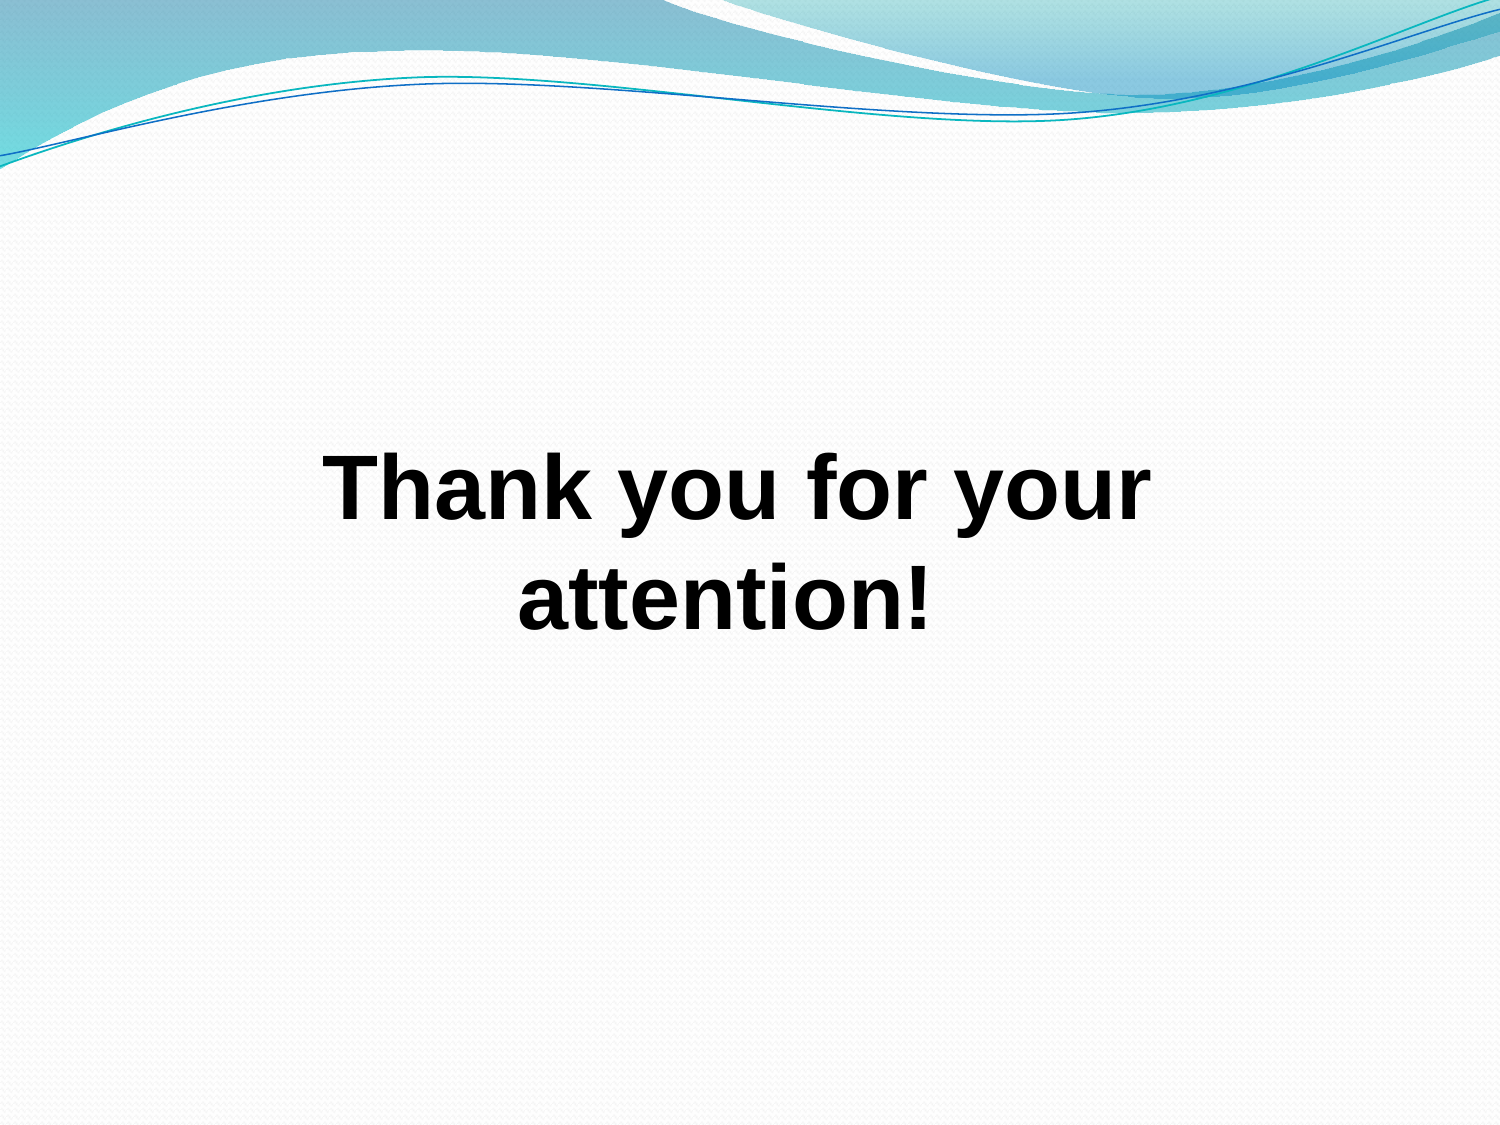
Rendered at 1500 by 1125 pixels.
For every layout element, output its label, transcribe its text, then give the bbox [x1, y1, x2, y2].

text_box Thank you for your attention! [76, 420, 1376, 656]
